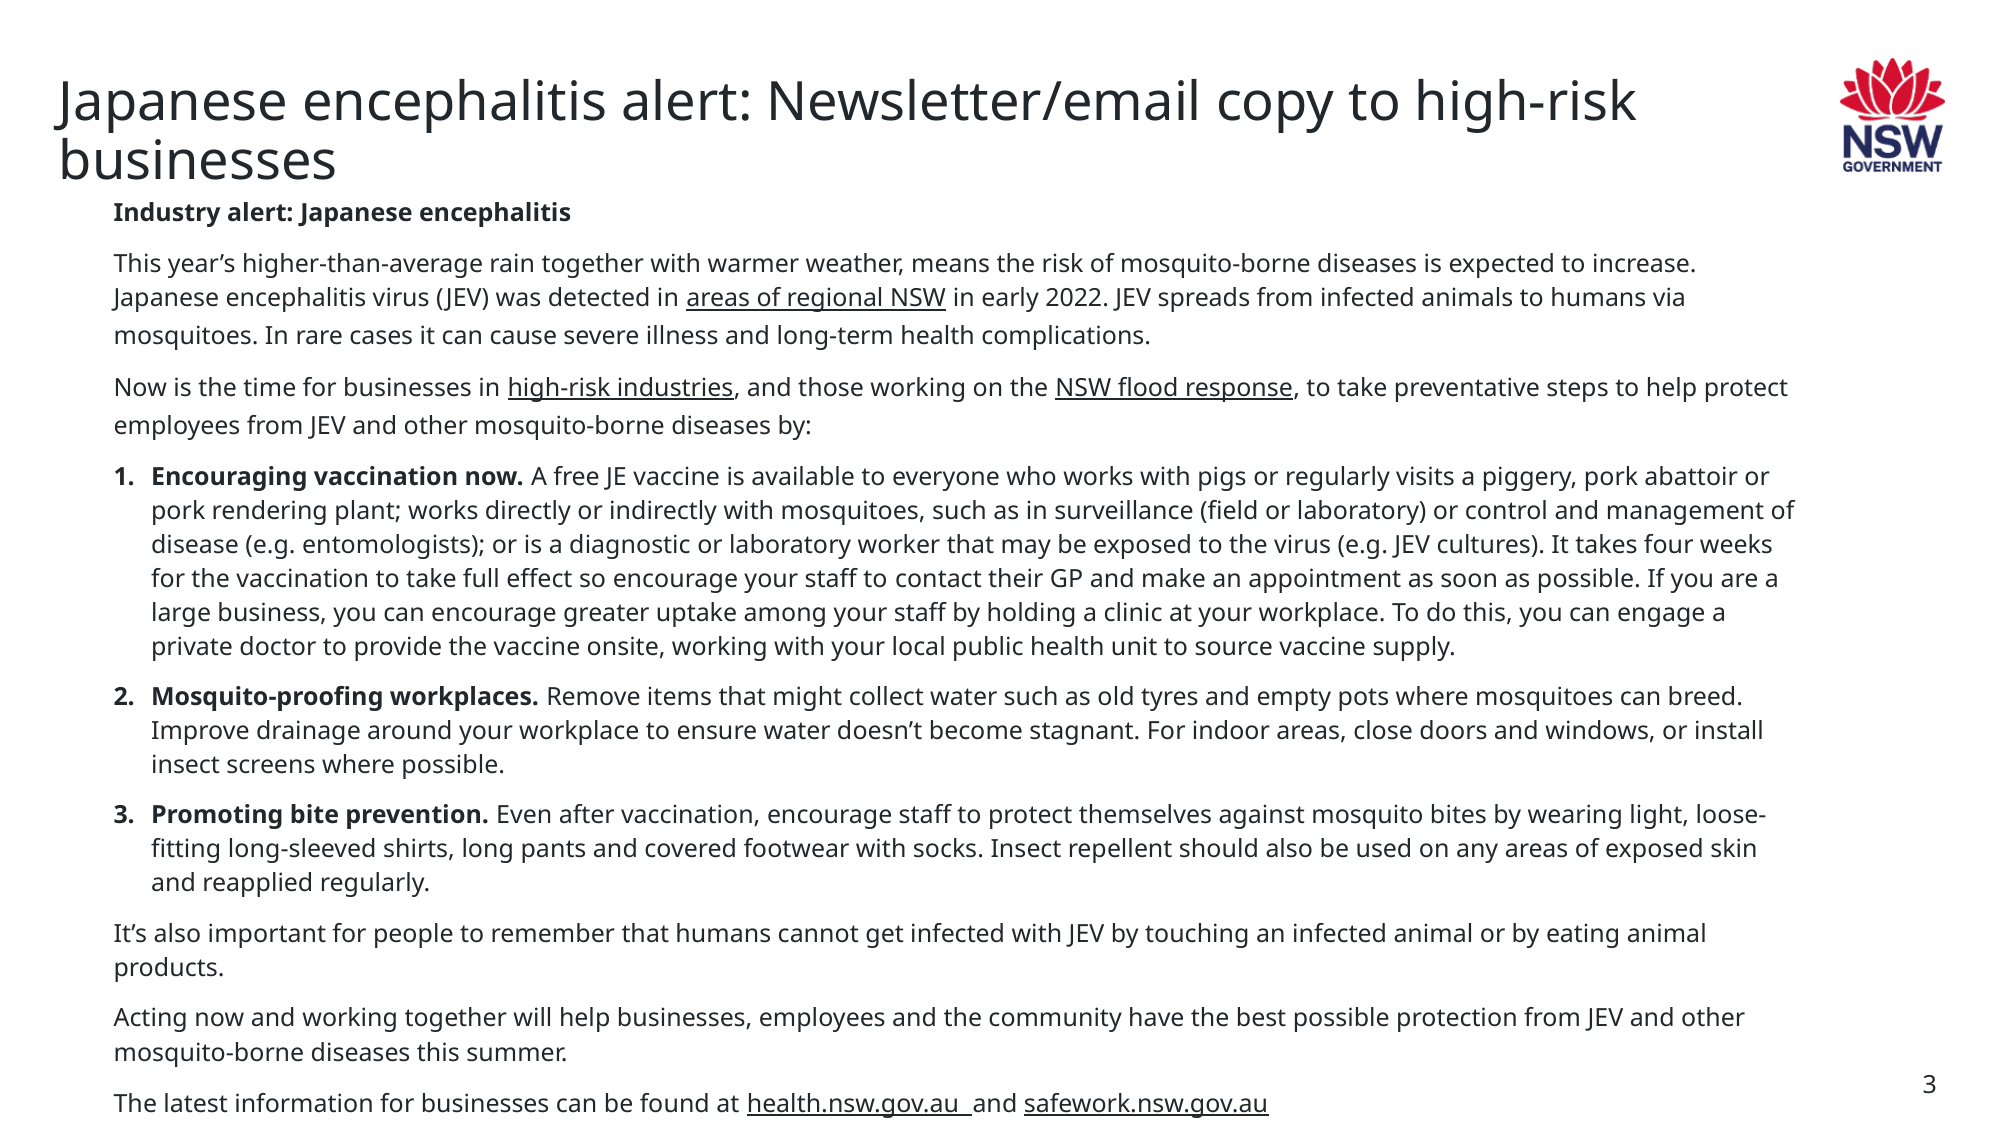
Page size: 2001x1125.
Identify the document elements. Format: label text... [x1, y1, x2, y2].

picture [1840, 58, 1945, 172]
text_box Japanese encephalitis alert: Newsletter/email copy to high-risk businesses [58, 74, 1729, 161]
slide_number 3 [1856, 1068, 1937, 1099]
text_box Industry alert: Japanese encephalitis This year’s higher-than-average rain together with warmer weather, means the risk of mosquito-borne diseases is expected to increase. Japanese encephalitis virus (JEV) was detected in areas of regional NSW in early 2022. JEV spreads from infected animals to humans via mosquitoes. In rare cases it can cause severe illness and long-term health complications. Now is the time for businesses in high-risk industries, and those working on the NSW flood response, to take preventative steps to help protect employees from JEV and other mosquito-borne diseases by: Encouraging vaccination now. A free JE vaccine is available to everyone who works with pigs or regularly visits a piggery, pork abattoir or pork rendering plant; works directly or indirectly with mosquitoes, such as in surveillance (field or laboratory) or control and management of disease (e.g. entomologists); or is a diagnostic or laboratory worker that may be exposed to the virus (e.g. JEV cultures). It takes four weeks for the vaccination to take full effect so encourage your staff to contact their GP and make an appointment as soon as possible. If you are a large business, you can encourage greater uptake among your staff by holding a clinic at your workplace. To do this, you can engage a private doctor to provide the vaccine onsite, working with your local public health unit to source vaccine supply. Mosquito-proofing workplaces. Remove items that might collect water such as old tyres and empty pots where mosquitoes can breed. Improve drainage around your workplace to ensure water doesn’t become stagnant. For indoor areas, close doors and windows, or install insect screens where possible. Promoting bite prevention. Even after vaccination, encourage staff to protect themselves against mosquito bites by wearing light, loose-fitting long-sleeved shirts, long pants and covered footwear with socks. Insect repellent should also be used on any areas of exposed skin and reapplied regularly. It’s also important for people to remember that humans cannot get infected with JEV by touching an infected animal or by eating animal products. Acting now and working together will help businesses, employees and the community have the best possible protection from JEV and other mosquito-borne diseases this summer. The latest information for businesses can be found at health.nsw.gov.au and safework.nsw.gov.au [98, 184, 1821, 1125]
